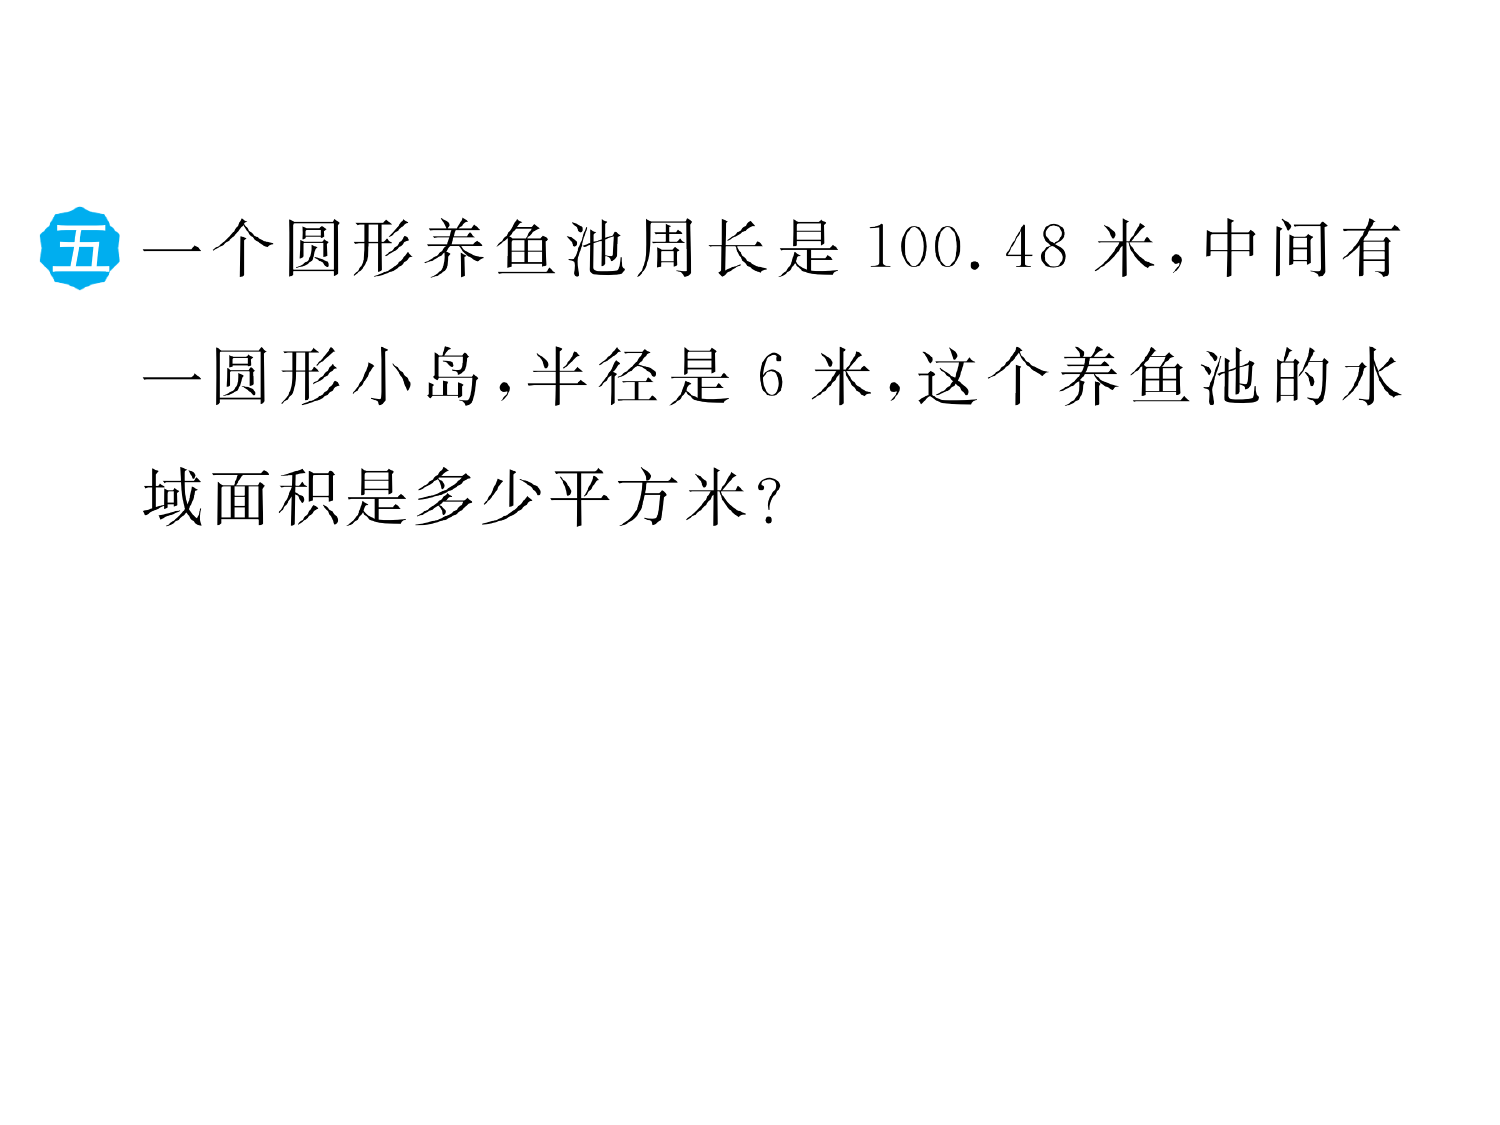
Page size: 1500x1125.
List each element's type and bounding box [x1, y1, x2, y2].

picture [35, 177, 1453, 1043]
